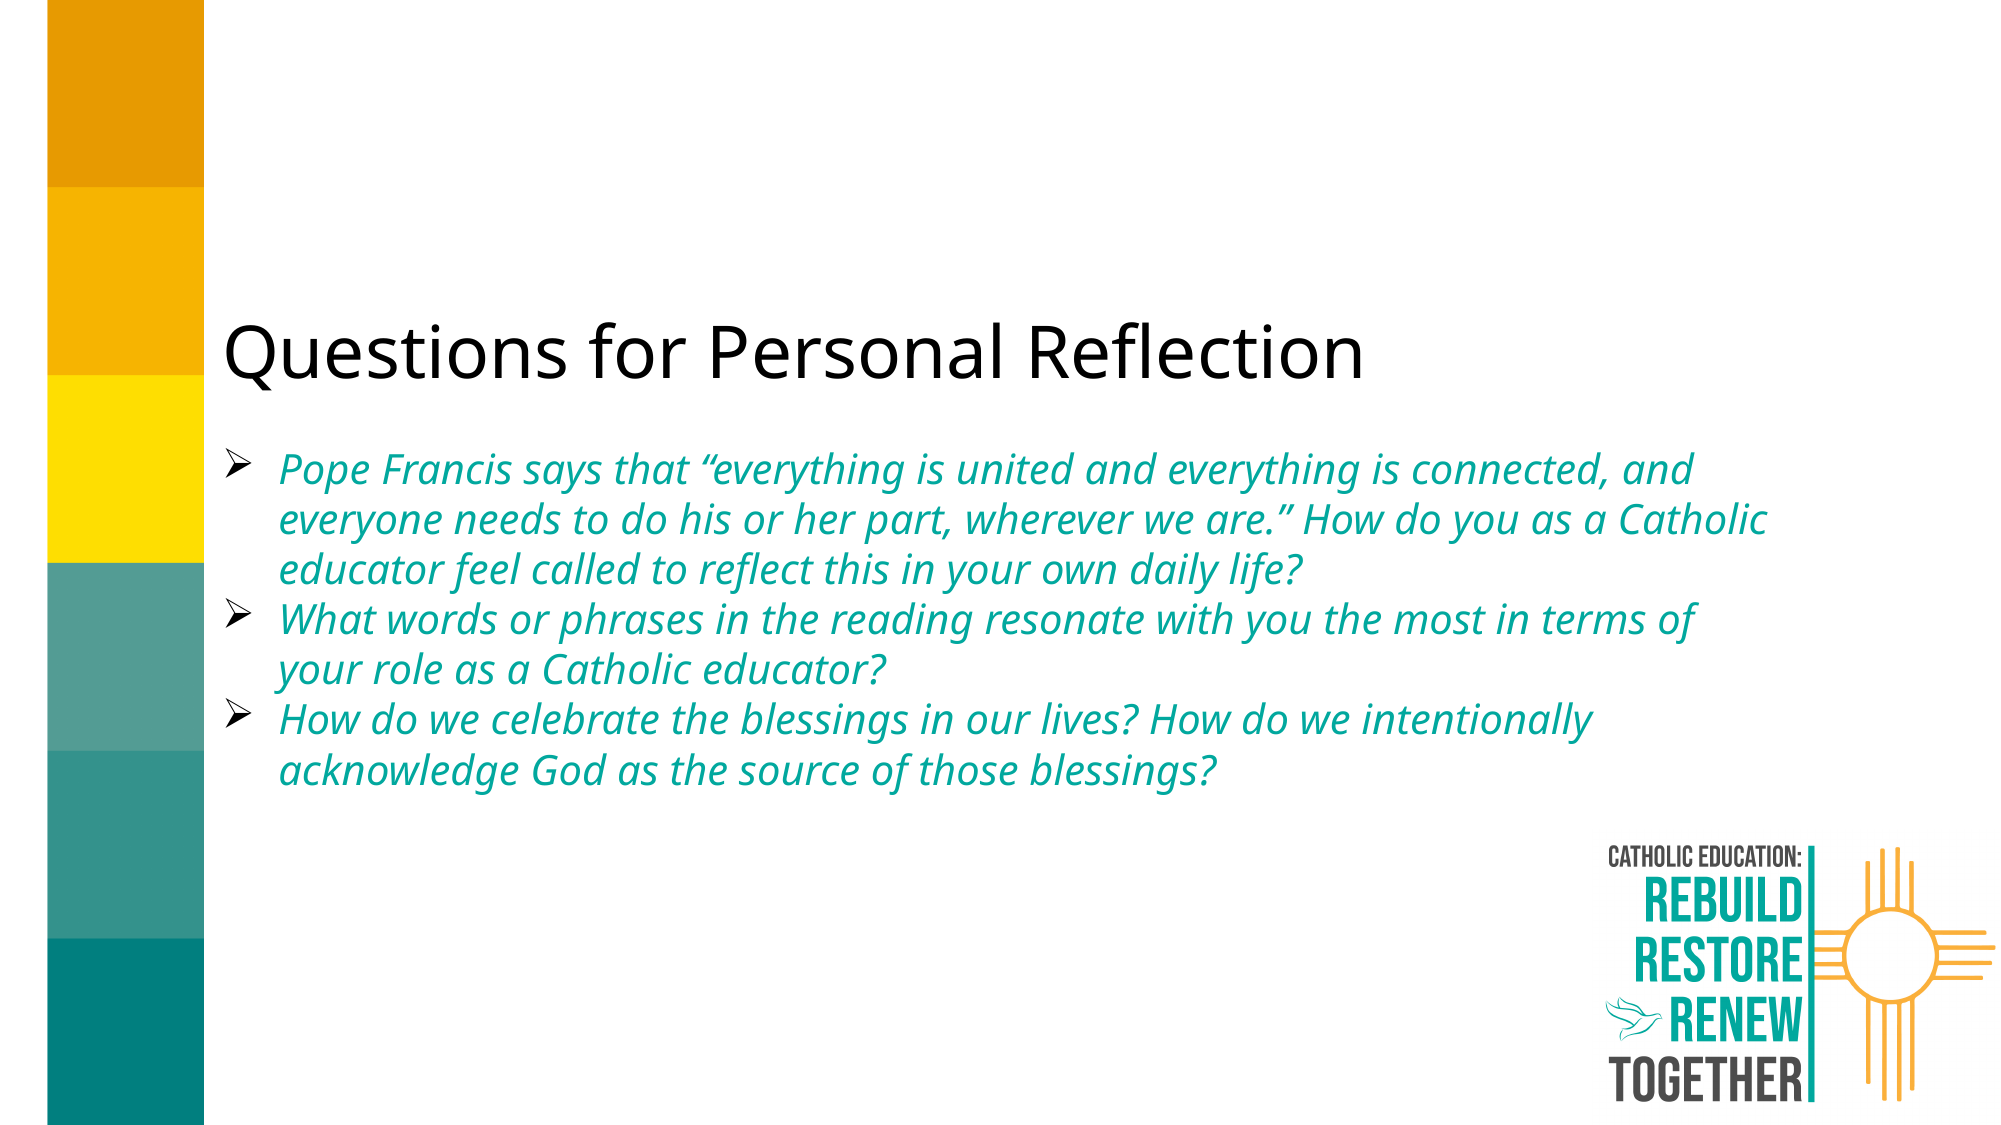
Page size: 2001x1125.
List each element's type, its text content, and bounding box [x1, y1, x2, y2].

picture [1375, 829, 2000, 1125]
picture [0, 1, 689, 1125]
text_box Questions for Personal Reflection Pope Francis says that “everything is united and everything is connected, and everyone needs to do his or her part, wherever we are.” How do you as a Catholic educator feel called to reflect this in your own daily life? What words or phrases in the reading resonate with you the most in terms of your role as a Catholic educator? How do we celebrate the blessings in our lives? How do we intentionally acknowledge God as the source of those blessings? [207, 298, 1793, 827]
